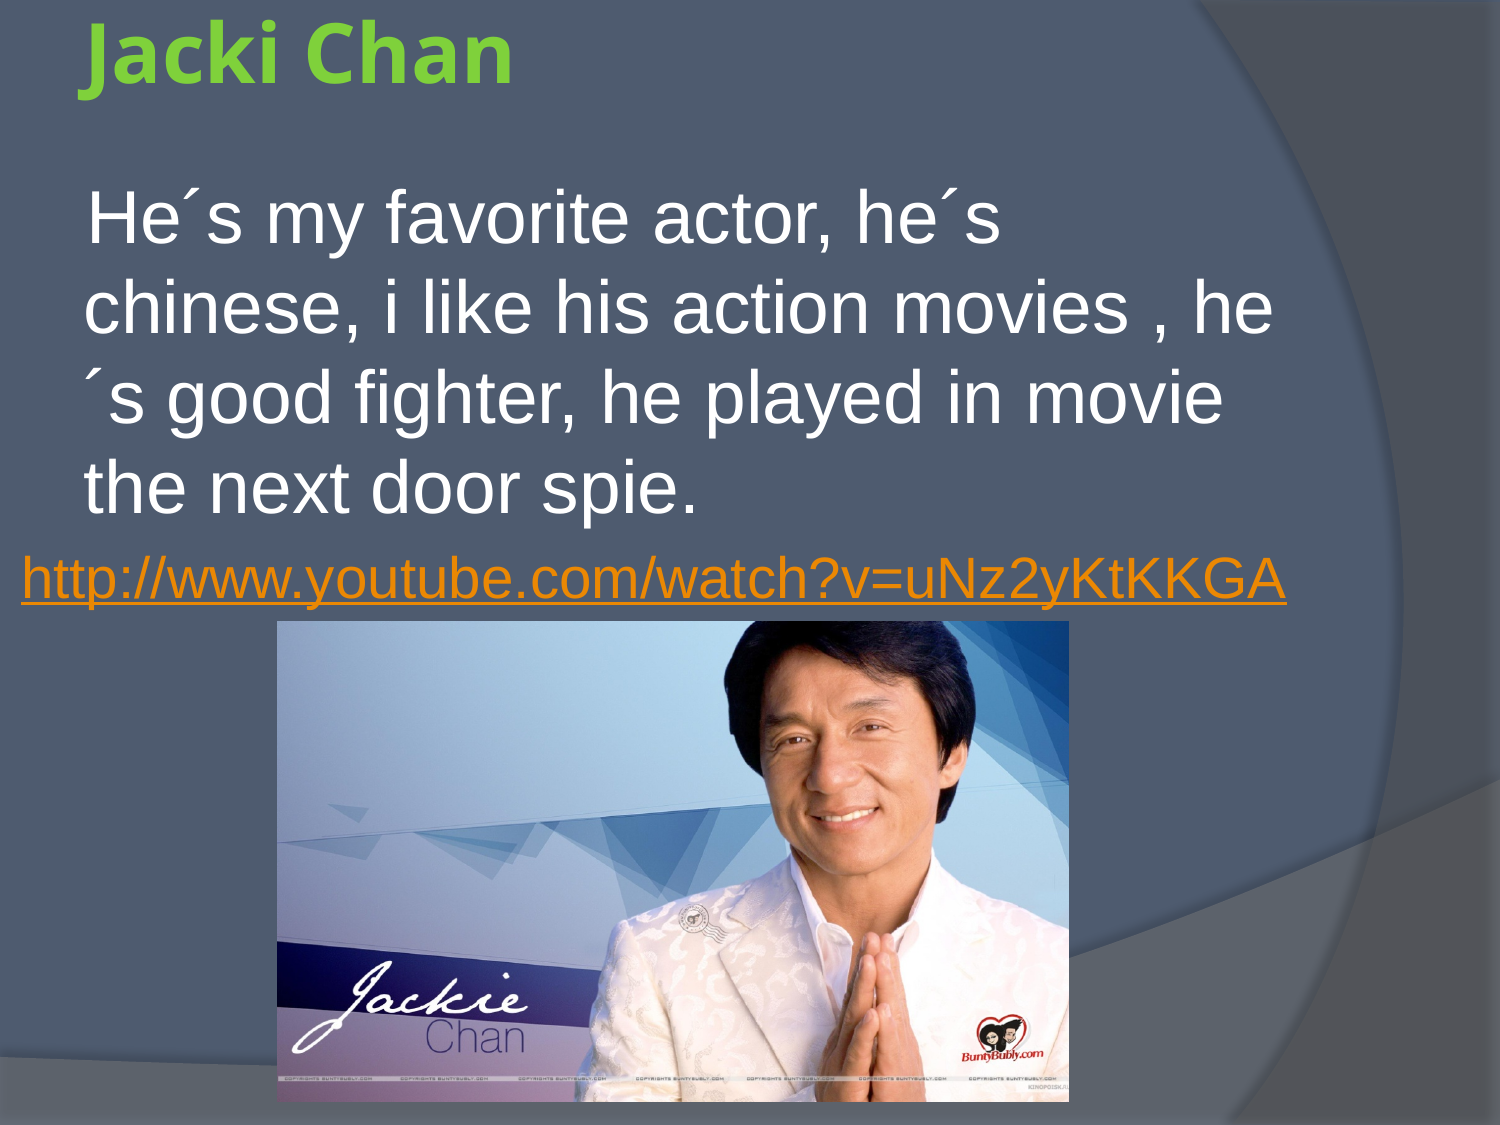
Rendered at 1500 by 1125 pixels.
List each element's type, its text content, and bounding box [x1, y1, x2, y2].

picture [277, 621, 1070, 1102]
title Jacki Chan [76, 0, 602, 120]
list He´s my favorite actor, he´s chinese, i like his action movies , he´s good fighter, he played in movie the next door spie. http://www.youtube.com/watch?v=uNz2yKtKKGA [0, 160, 1306, 705]
